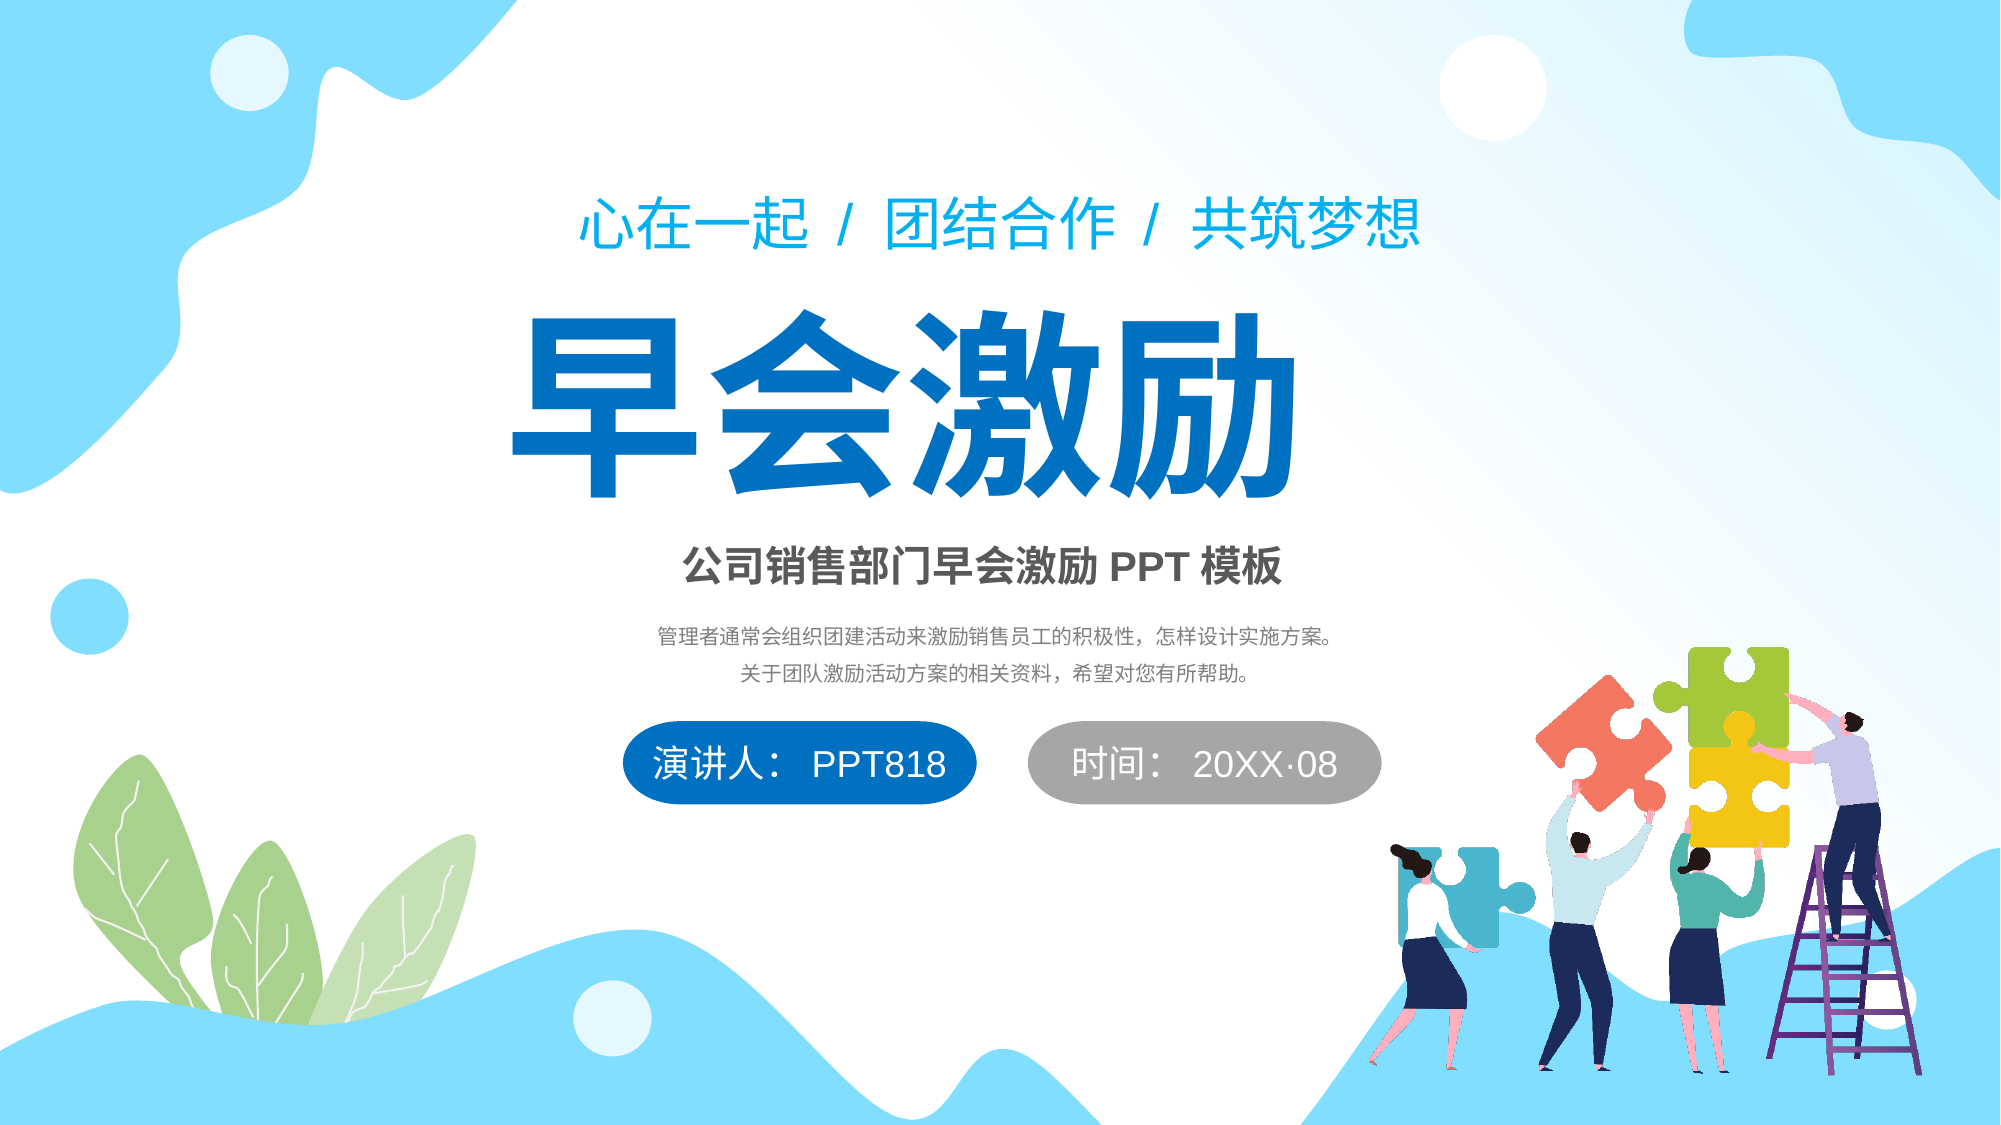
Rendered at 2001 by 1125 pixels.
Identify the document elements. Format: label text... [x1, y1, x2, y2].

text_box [622, 721, 977, 805]
text_box 管理者通常会组织团建活动来激励销售员工的积极性，怎样设计实施⽅案。关于团队激励活动⽅案的相关资料，希望对您有所帮助。 [633, 603, 1286, 694]
text_box 心在一起 / 团结合作 / 共筑梦想 [562, 179, 1438, 265]
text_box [1027, 721, 1286, 805]
text_box 公司销售部门早会激励PPT模板 [666, 532, 1334, 597]
picture [1286, 589, 2000, 1125]
text_box 早会激励 [490, 272, 1510, 528]
